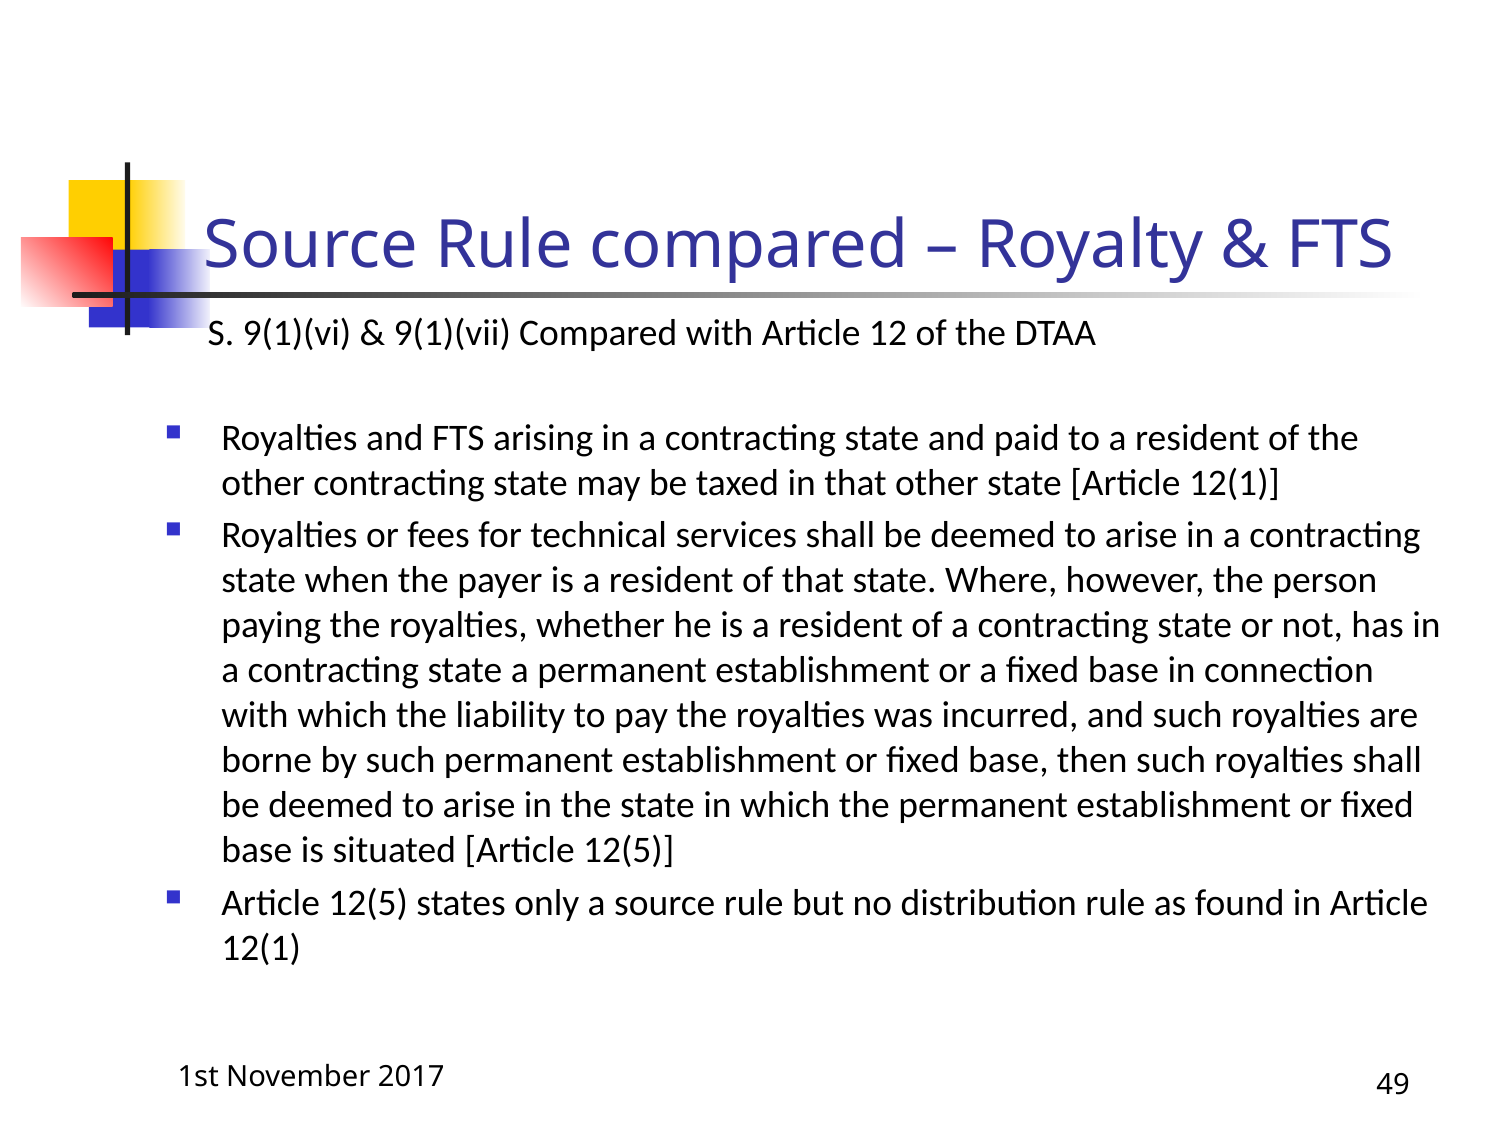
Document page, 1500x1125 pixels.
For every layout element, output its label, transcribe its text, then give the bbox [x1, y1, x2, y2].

list S. 9(1)(vi) & 9(1)(vii) Compared with Article 12 of the DTAA Royalties and FTS arising in a contracting state and paid to a resident of the other contracting state may be taxed in that other state [Article 12(1)] Royalties or fees for technical services shall be deemed to arise in a contracting state when the payer is a resident of that state. Where, however, the person paying the royalties, whether he is a resident of a contracting state or not, has in a contracting state a permanent establishment or a fixed base in connection with which the liability to pay the royalties was incurred, and such royalties are borne by such permanent establishment or fixed base, then such royalties shall be deemed to arise in the state in which the permanent establishment or fixed base is situated [Article 12(5)] Article 12(5) states only a source rule but no distribution rule as found in Article 12(1) [150, 299, 1463, 1063]
title Source Rule compared – Royalty & FTS [188, 101, 1468, 289]
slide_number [162, 1024, 476, 1101]
slide_number 49 [1112, 1063, 1426, 1113]
